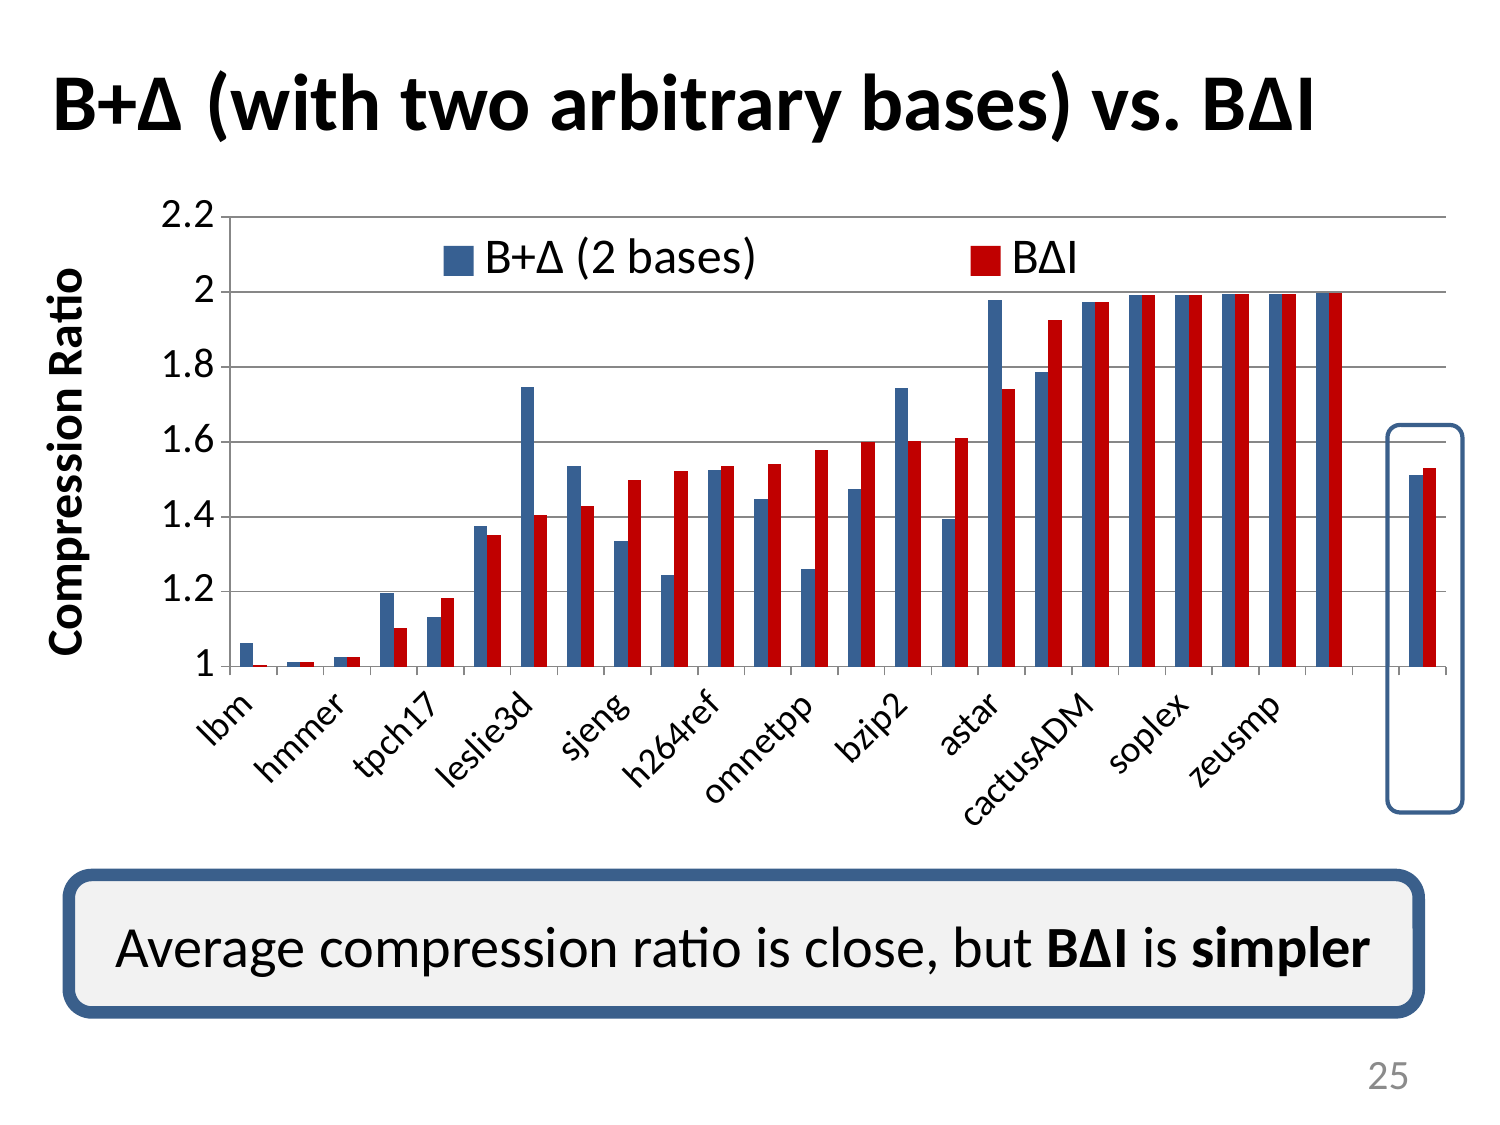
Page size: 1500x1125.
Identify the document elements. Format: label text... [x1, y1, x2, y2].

slide_number 25 [1074, 1042, 1425, 1103]
text_box Average compression ratio is close, but BΔI is simpler [66, 872, 1421, 1015]
title B+Δ (with two arbitrary bases) vs. BΔI [37, 4, 1488, 192]
chart [24, 99, 1476, 863]
